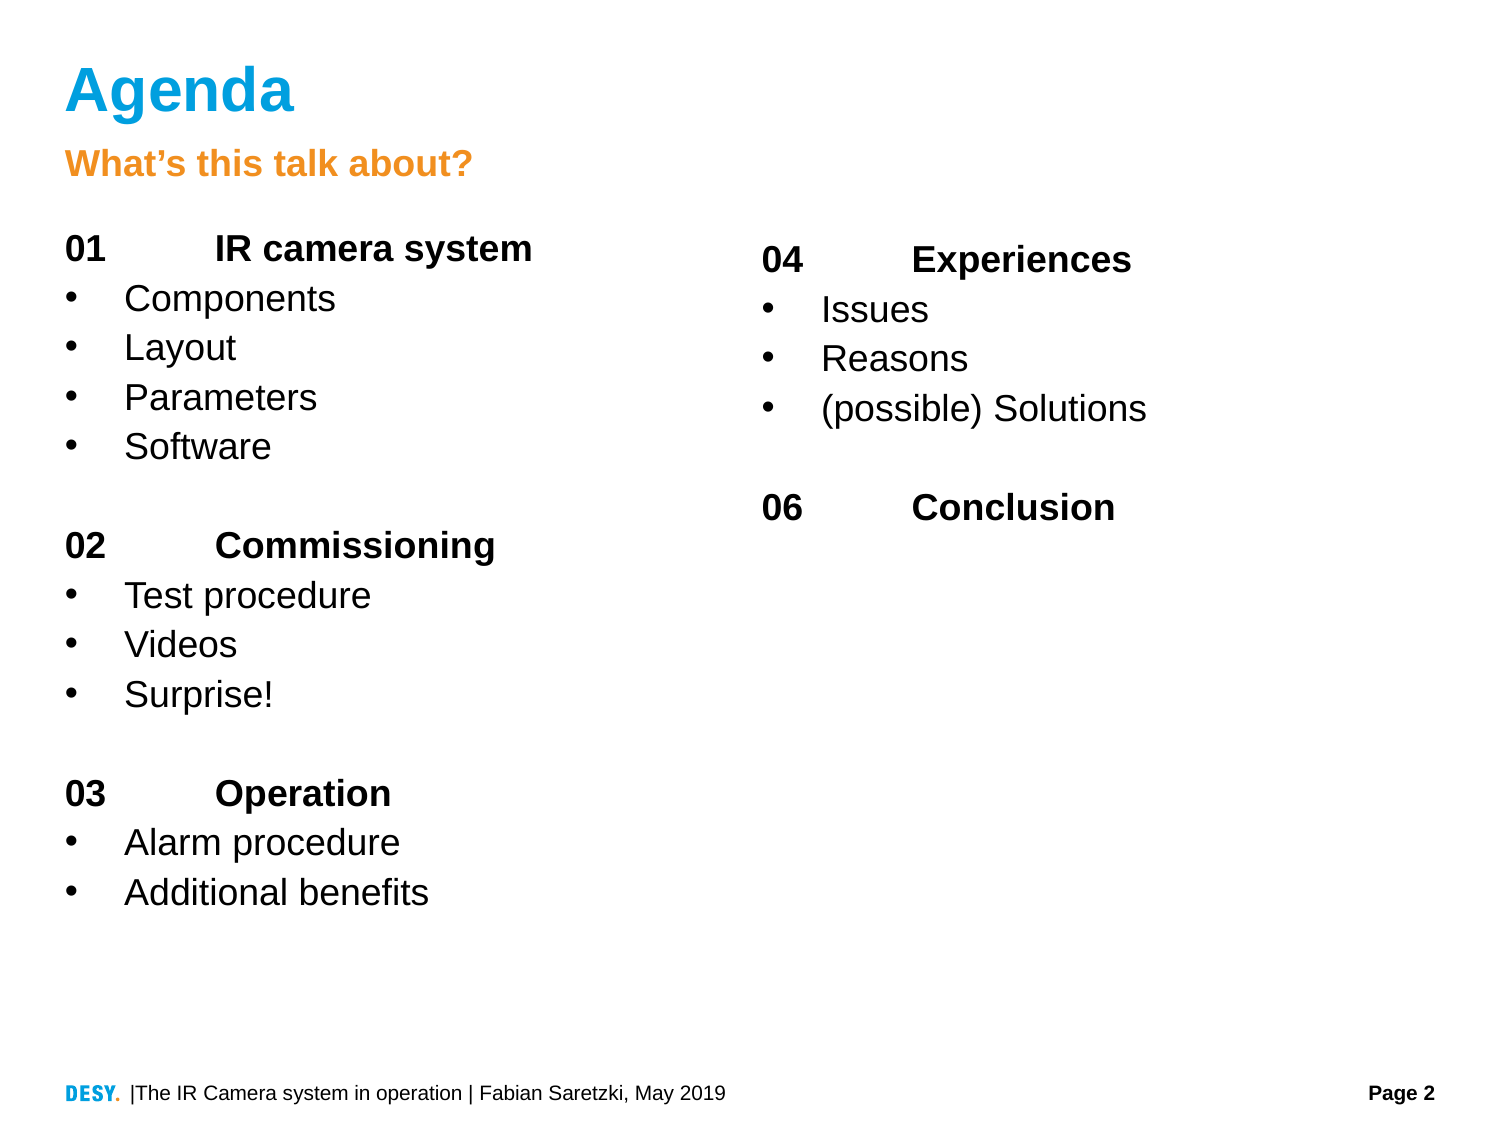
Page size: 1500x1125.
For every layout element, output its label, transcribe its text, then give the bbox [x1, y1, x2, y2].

footer |The IR Camera system in operation | Fabian Saretzki, May 2019 [129, 1079, 1323, 1111]
title Agenda [64, 57, 1436, 132]
list 01 IR camera system Components Layout Parameters Software 02 Commissioning Test procedure Videos Surprise! 03 Operation Alarm procedure Additional benefits [64, 219, 739, 1042]
list What’s this talk about? [64, 134, 1437, 197]
list 04 Experiences Issues Reasons (possible) Solutions 06 Conclusion [761, 230, 1437, 1053]
